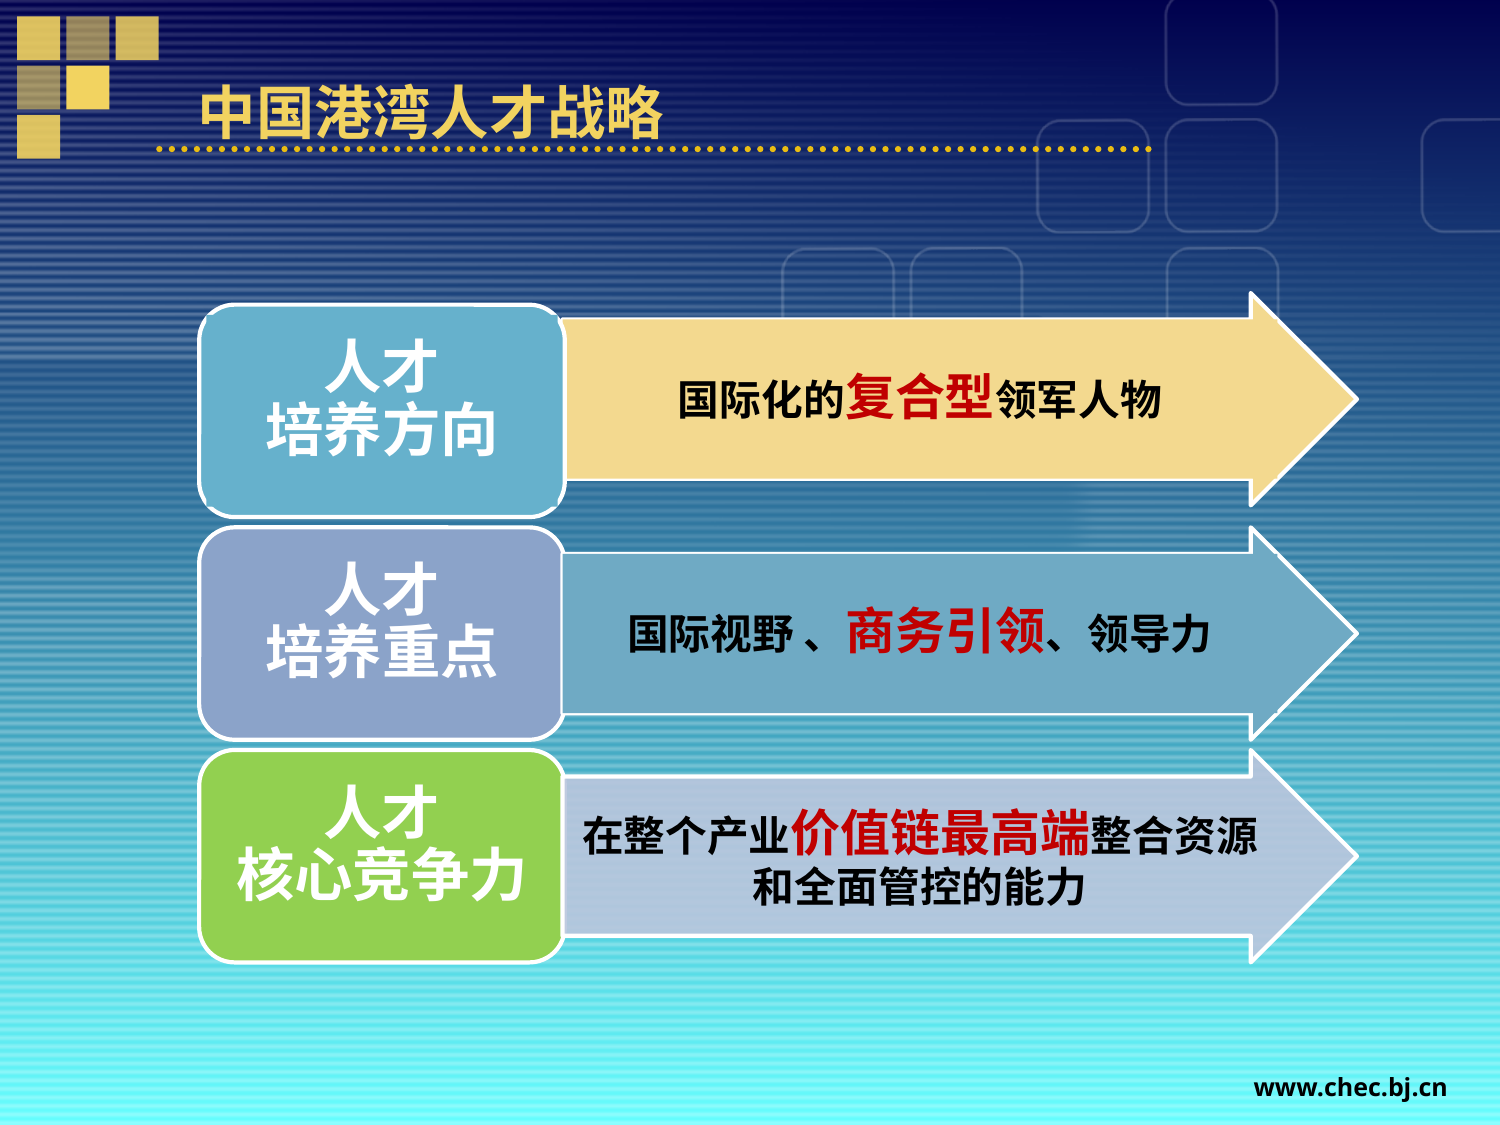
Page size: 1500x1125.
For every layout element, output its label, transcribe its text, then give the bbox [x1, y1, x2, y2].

picture [0, 0, 1500, 1125]
title 中国港湾人才战略 [182, 54, 1104, 168]
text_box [562, 527, 1358, 740]
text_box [198, 527, 560, 740]
slide_number www.chec.bj.cn [1113, 1063, 1464, 1102]
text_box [562, 292, 1358, 506]
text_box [562, 749, 1358, 963]
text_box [198, 749, 561, 963]
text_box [198, 304, 566, 518]
